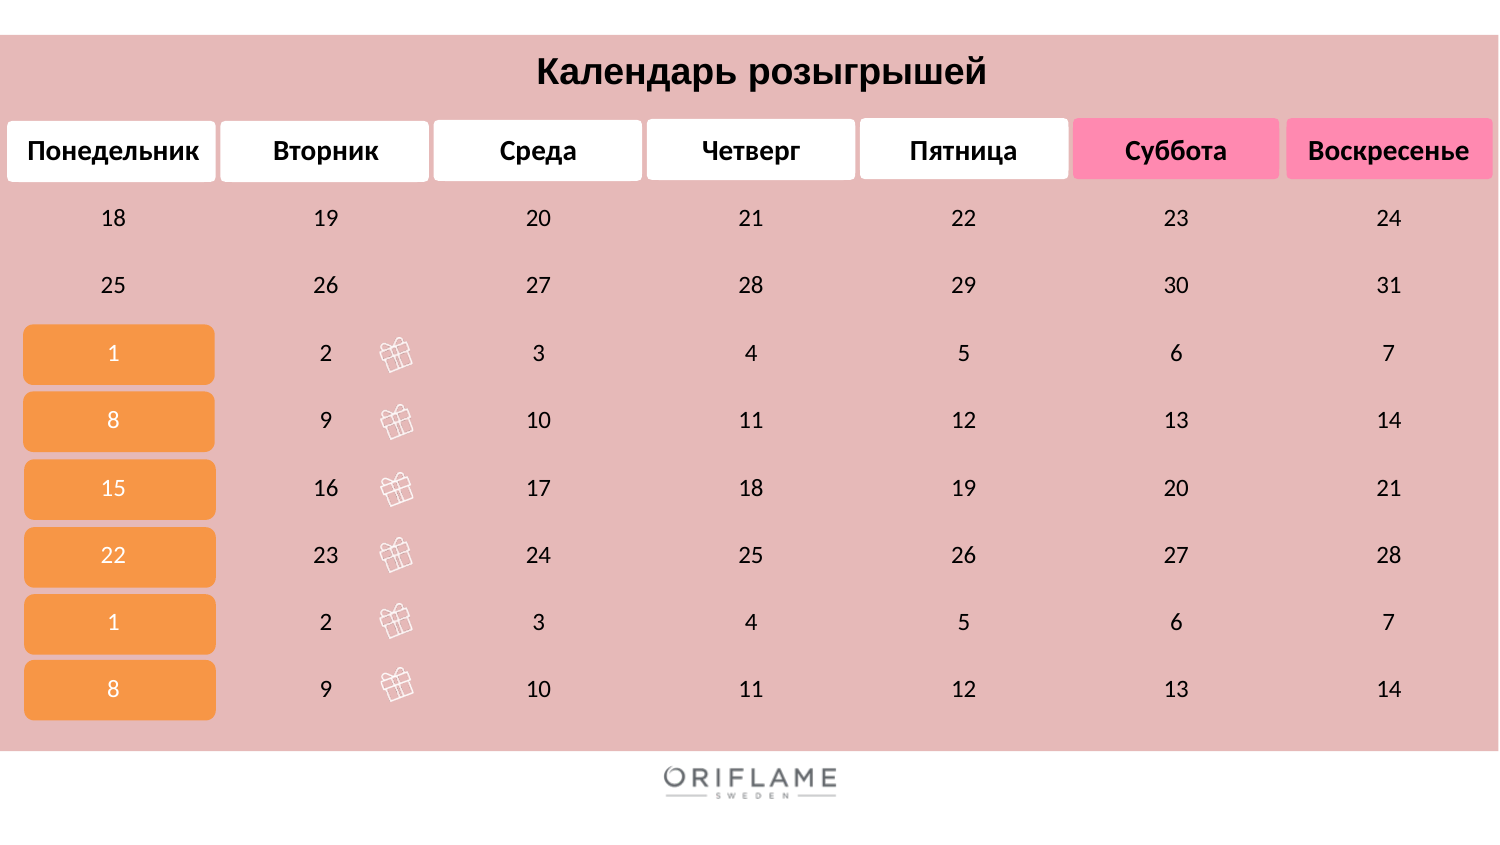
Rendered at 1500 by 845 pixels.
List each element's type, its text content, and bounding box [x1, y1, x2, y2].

table_cell 20 [1070, 455, 1283, 523]
table_cell 22 [7, 523, 220, 590]
table_cell 30 [1070, 253, 1283, 321]
table_cell 21 [645, 186, 857, 253]
table_header Суббота [1070, 119, 1283, 186]
table_cell 11 [645, 657, 857, 725]
table_cell 2 [220, 321, 432, 388]
table_cell 19 [857, 455, 1070, 523]
table_header Воскресенье [1283, 119, 1495, 186]
table_cell 27 [432, 253, 645, 321]
table_cell 23 [1070, 186, 1283, 253]
table_header Пятница [857, 119, 1070, 186]
table_cell 29 [857, 253, 1070, 321]
text_box [380, 404, 414, 440]
table_cell 7 [1283, 321, 1495, 388]
table_cell 26 [220, 253, 432, 321]
table_cell 9 [220, 388, 432, 455]
table_cell 3 [432, 321, 645, 388]
table_header Среда [432, 119, 645, 186]
table_cell 8 [7, 388, 220, 455]
table_header Понедельник [7, 119, 220, 186]
text_box [379, 537, 413, 573]
table_cell 19 [220, 186, 432, 253]
table_cell 10 [432, 388, 645, 455]
text_box [379, 337, 413, 373]
table_cell 12 [857, 657, 1070, 725]
table_header Вторник [220, 119, 432, 186]
table_cell 16 [220, 455, 432, 523]
table_cell 25 [645, 523, 857, 590]
table_cell 21 [1283, 455, 1495, 523]
table_cell 27 [1070, 523, 1283, 590]
table_cell 12 [857, 388, 1070, 455]
table_cell 15 [7, 455, 220, 523]
table_cell 5 [857, 590, 1070, 657]
table_cell 7 [1283, 590, 1495, 657]
table_cell 13 [1070, 388, 1283, 455]
text_box [0, 34, 1499, 752]
table_cell 24 [1283, 186, 1495, 253]
table_cell 24 [432, 523, 645, 590]
table_cell 3 [432, 590, 645, 657]
table_cell 14 [1283, 388, 1495, 455]
table_cell 17 [432, 455, 645, 523]
table_cell 26 [857, 523, 1070, 590]
table_cell 20 [432, 186, 645, 253]
table_cell 23 [220, 523, 432, 590]
table_cell 8 [7, 657, 220, 725]
table_cell 28 [645, 253, 857, 321]
text_box [380, 667, 414, 702]
table_cell 6 [1070, 590, 1283, 657]
table_cell 11 [645, 388, 857, 455]
table_cell 22 [857, 186, 1070, 253]
table_cell 14 [1283, 657, 1495, 725]
table_cell 18 [7, 186, 220, 253]
table_cell 4 [645, 321, 857, 388]
picture [643, 752, 857, 819]
table_cell 5 [857, 321, 1070, 388]
table_cell 31 [1283, 253, 1495, 321]
text_box [379, 603, 413, 639]
table_cell 1 [7, 590, 220, 657]
table_header Четверг [645, 119, 857, 186]
table_cell 13 [1070, 657, 1283, 725]
table_cell 6 [1070, 321, 1283, 388]
table_cell 1 [7, 321, 220, 388]
text_box Календарь розыгрышей [534, 45, 1043, 93]
table_cell 2 [220, 590, 432, 657]
table_cell 28 [1283, 523, 1495, 590]
table_cell 4 [645, 590, 857, 657]
table_cell 9 [220, 657, 432, 725]
table_cell 18 [645, 455, 857, 523]
text_box [380, 472, 414, 507]
table_cell 10 [432, 657, 645, 725]
table_cell 25 [7, 253, 220, 321]
